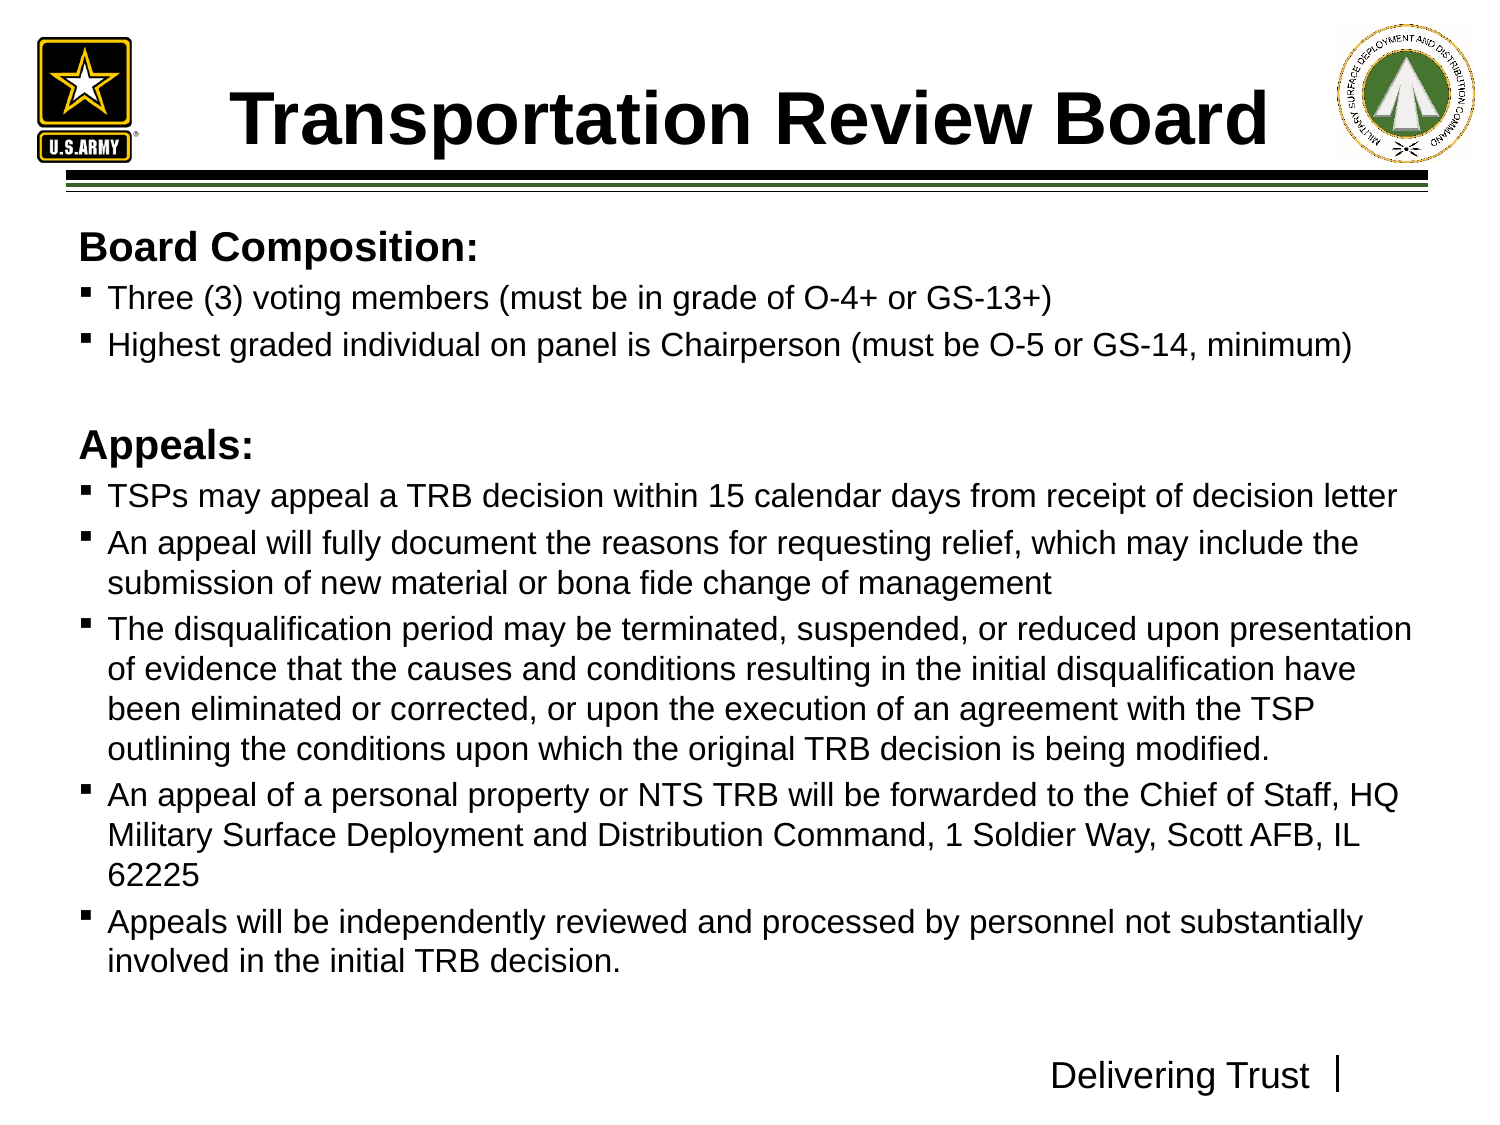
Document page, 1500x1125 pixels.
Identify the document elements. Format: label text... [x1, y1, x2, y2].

picture [37, 37, 140, 163]
title Transportation Review Board [210, 62, 1290, 154]
picture [1337, 24, 1475, 163]
list Board Composition: Three (3) voting members (must be in grade of O-4+ or GS-13+) Highest graded individual on panel is Chairperson (must be O-5 or GS-14, minimum) Appeals: TSPs may appeal a TRB decision within 15 calendar days from receipt of decision letter An appeal will fully document the reasons for requesting relief, which may include the submission of new material or bona fide change of management The disqualification period may be terminated, suspended, or reduced upon presentation of evidence that the causes and conditions resulting in the initial disqualification have been eliminated or corrected, or upon the execution of an agreement with the TSP outlining the conditions upon which the original TRB decision is being modified. An appeal of a personal property or NTS TRB will be forwarded to the Chief of Staff, HQ Military Surface Deployment and Distribution Command, 1 Soldier Way, Scott AFB, IL 62225 Appeals will be independently reviewed and processed by personnel not substantially involved in the initial TRB decision. [63, 212, 1437, 1122]
